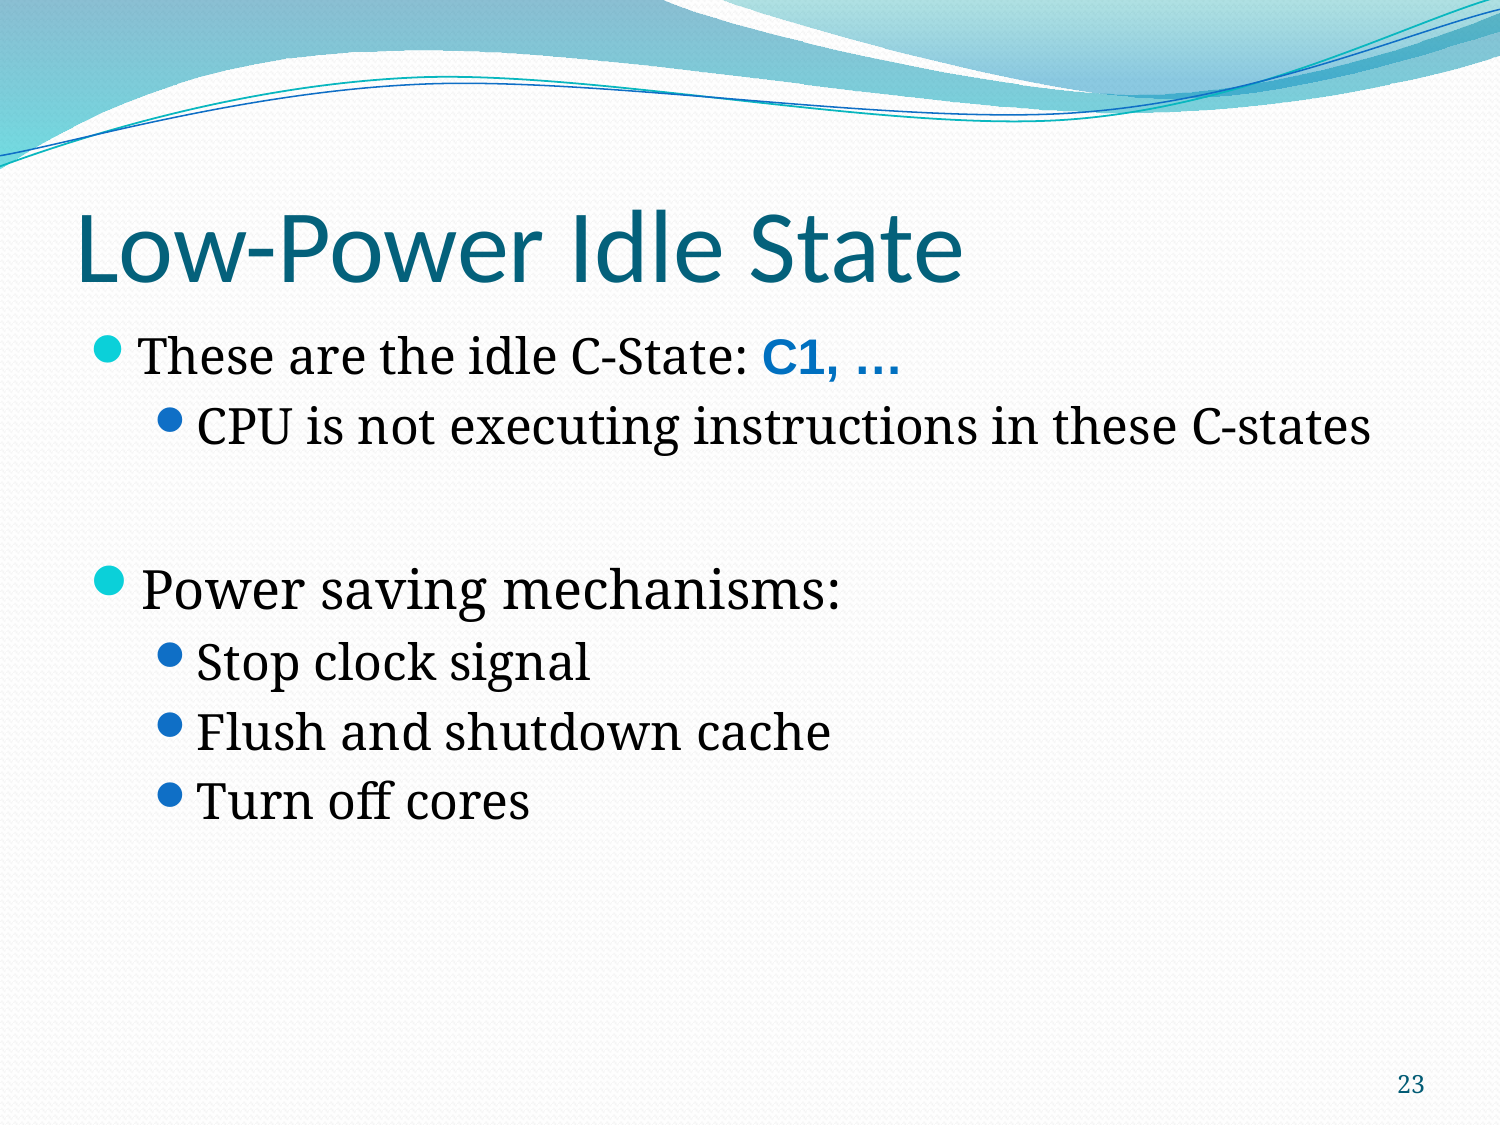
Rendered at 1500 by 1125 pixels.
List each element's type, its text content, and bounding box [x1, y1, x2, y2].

list These are the idle C-State: C1, … CPU is not executing instructions in these C-states Power saving mechanisms: Stop clock signal Flush and shutdown cache Turn off cores [75, 317, 1425, 1038]
title Low-Power Idle State [75, 115, 1425, 303]
slide_number 23 [1299, 1042, 1425, 1103]
